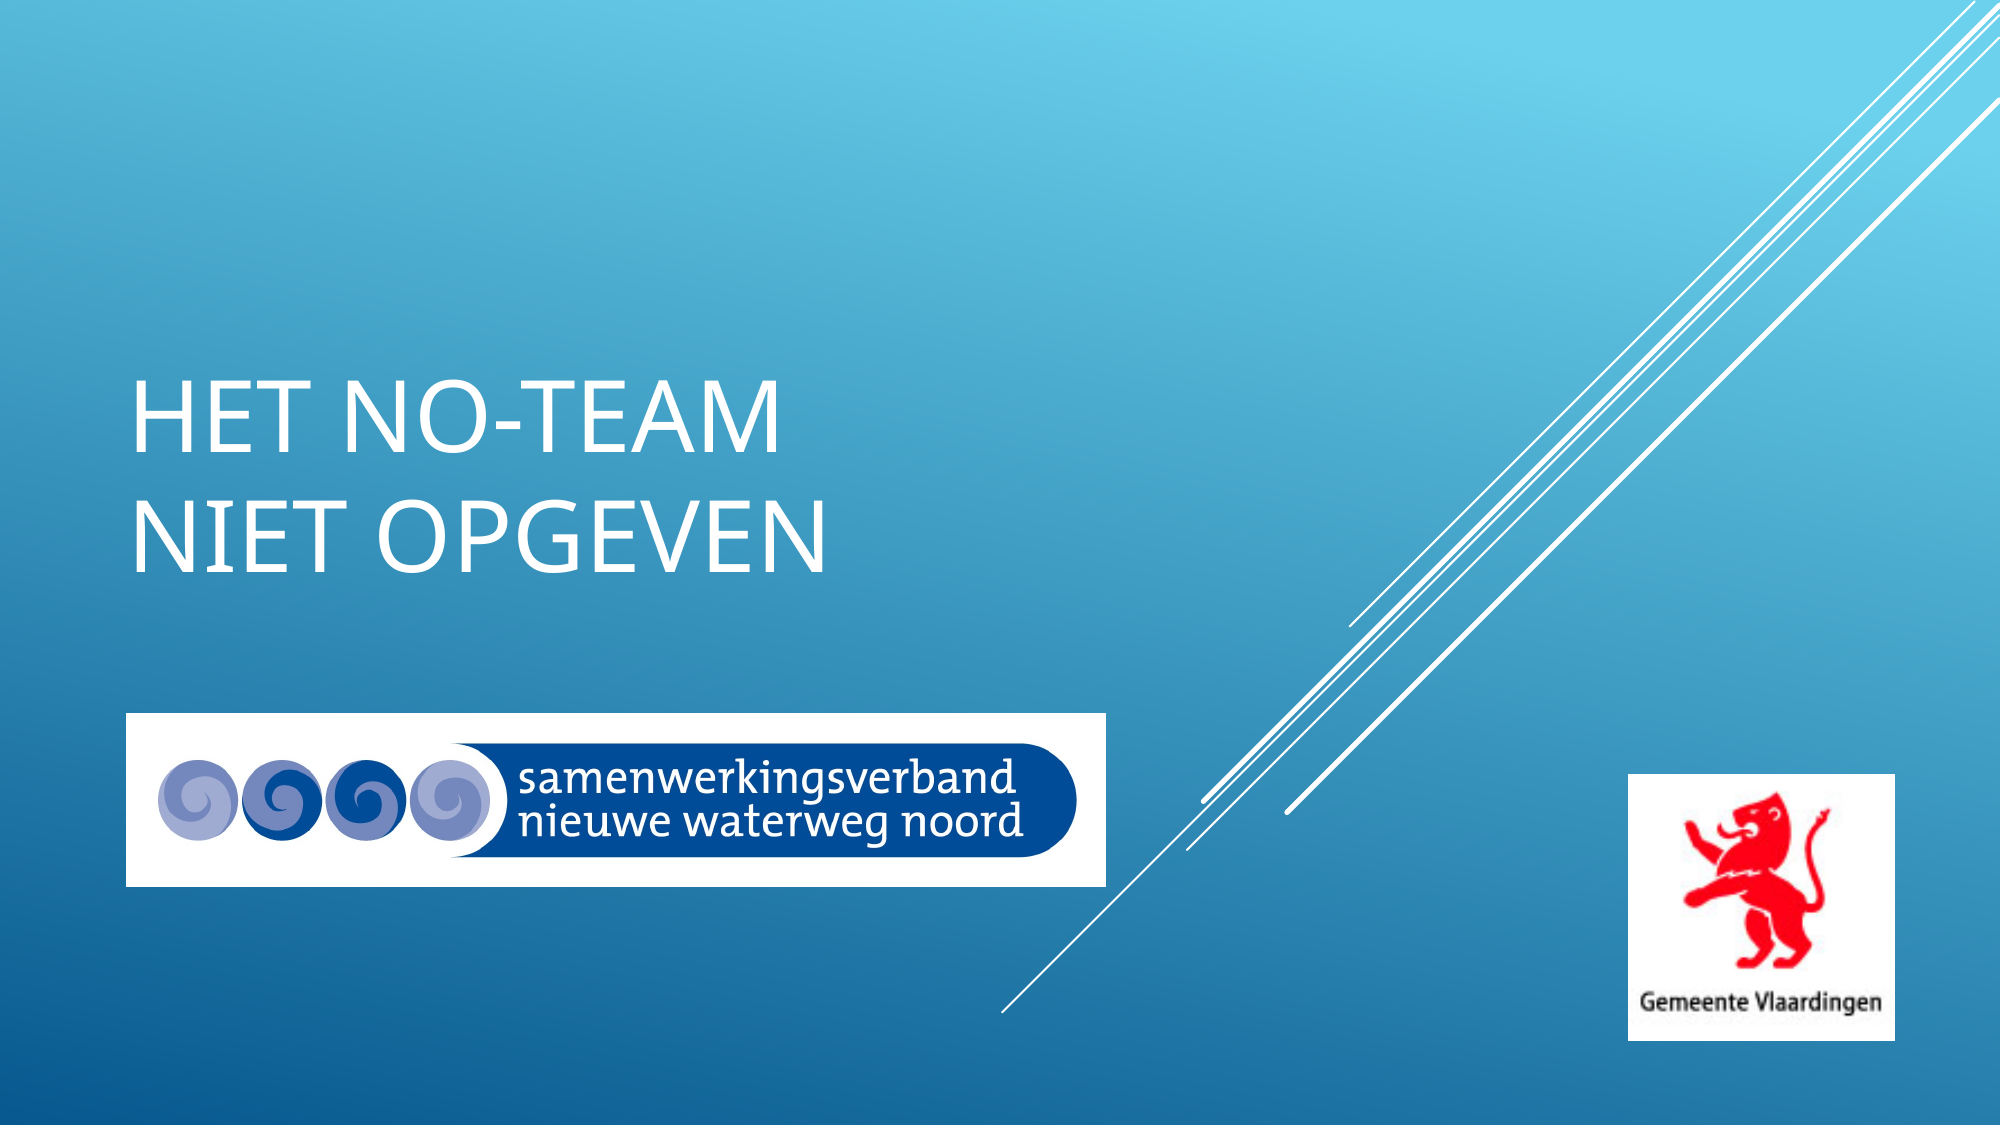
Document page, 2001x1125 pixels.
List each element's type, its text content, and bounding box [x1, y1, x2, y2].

picture [126, 713, 1107, 888]
title Het NO-team niet Opgeven [112, 112, 1425, 600]
picture [1628, 774, 1895, 1041]
